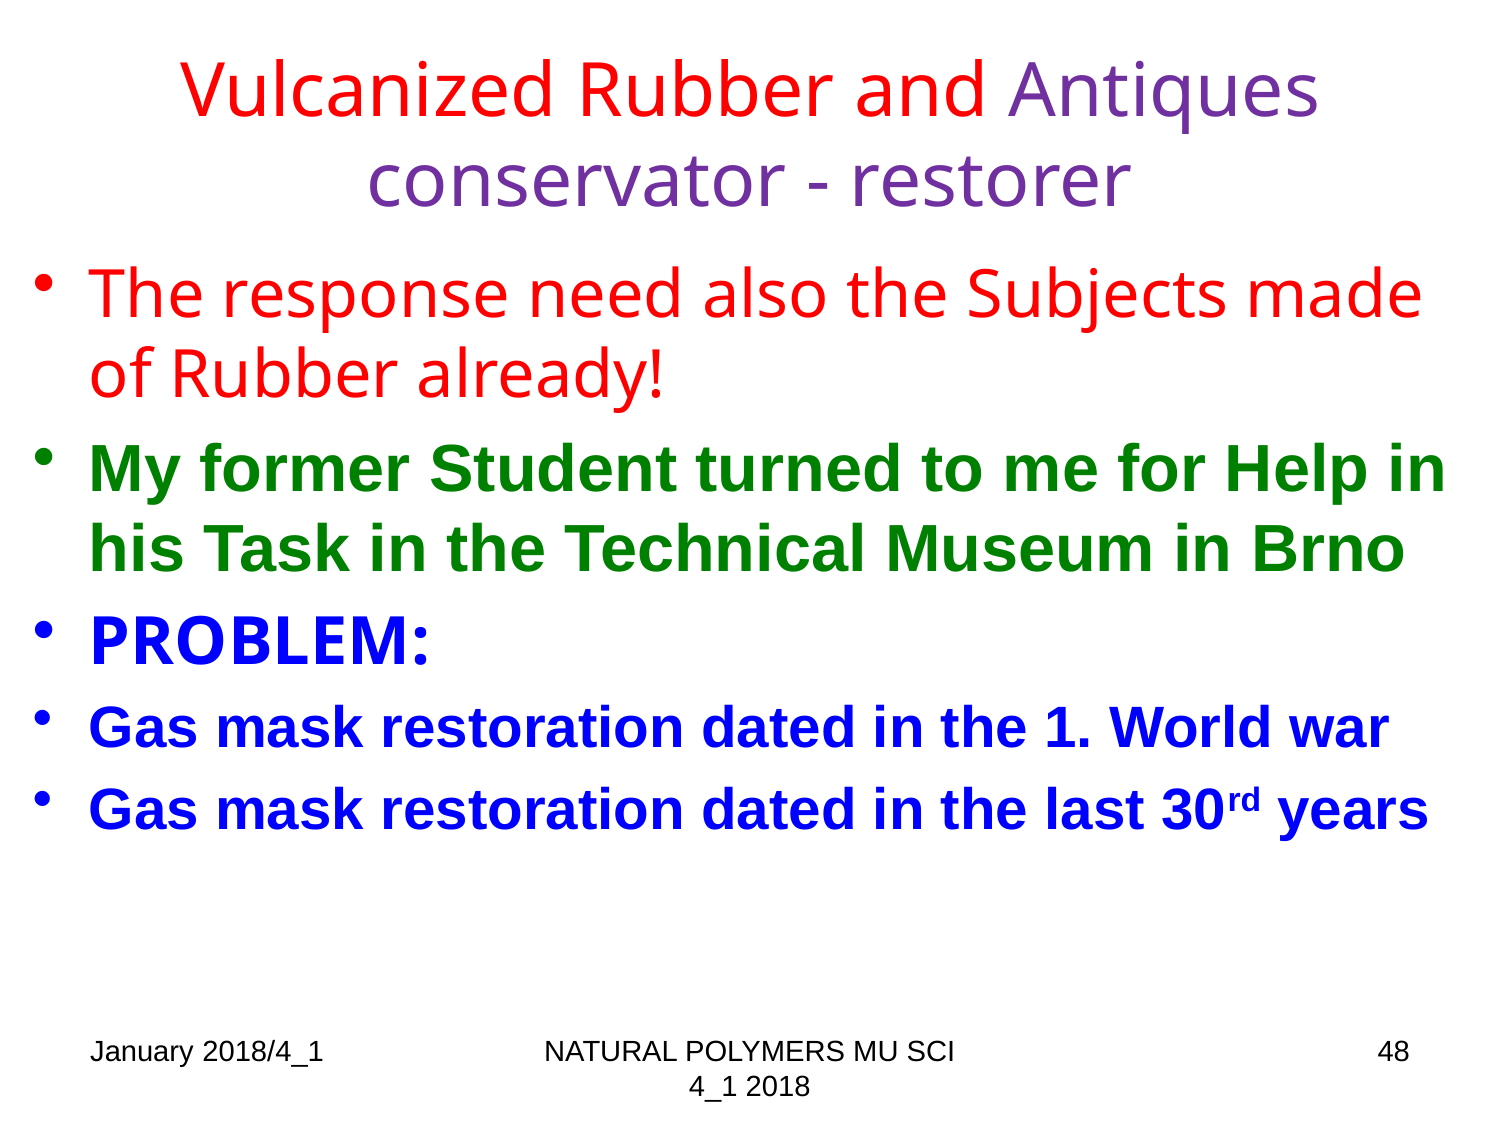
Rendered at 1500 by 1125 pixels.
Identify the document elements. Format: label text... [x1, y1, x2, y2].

slide_number 48 [1074, 1024, 1426, 1103]
footer NATURAL POLYMERS MU SCI 4_1 2018 [512, 1024, 988, 1103]
title Vulcanized Rubber and Antiques conservator - restorer [74, 18, 1426, 243]
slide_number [74, 1024, 426, 1103]
list The response need also the Subjects made of Rubber already! My former Student turned to me for Help in his Task in the Technical Museum in Brno PROBLEM: Gas mask restoration dated in the 1. World war Gas mask restoration dated in the last 30rd years [17, 243, 1483, 1006]
